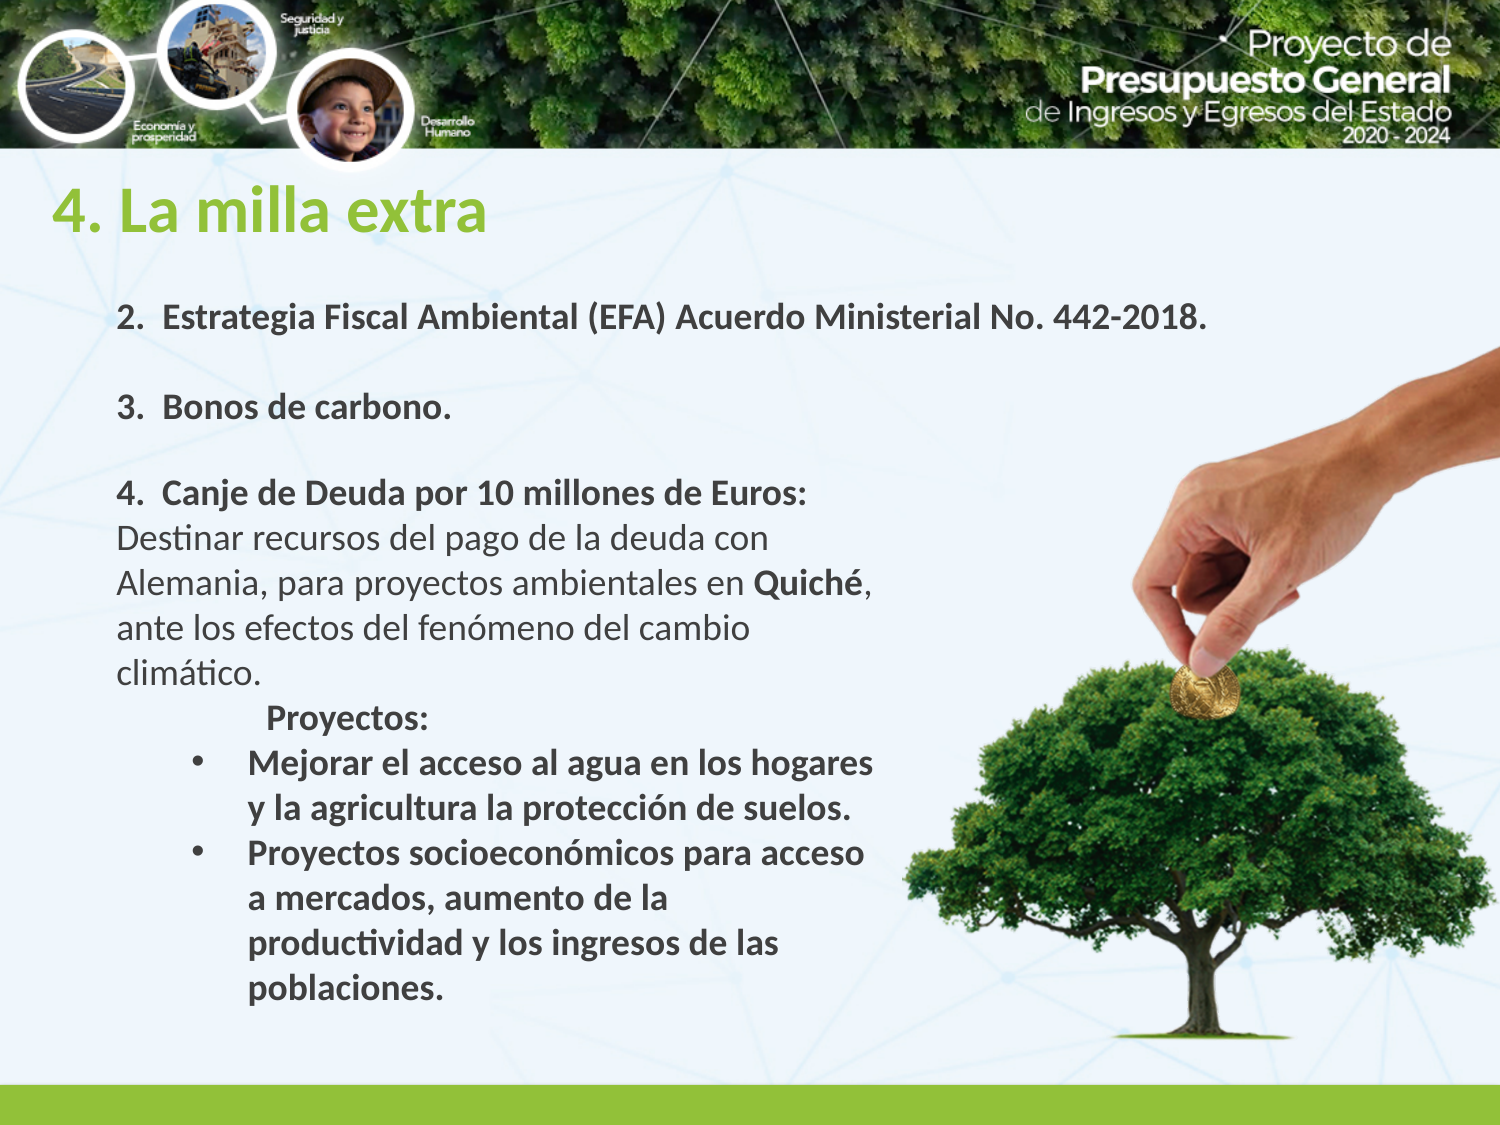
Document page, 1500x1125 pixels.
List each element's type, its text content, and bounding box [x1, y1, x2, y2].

title 4. La milla extra [37, 147, 897, 266]
text_box 2. Estrategia Fiscal Ambiental (EFA) Acuerdo Ministerial No. 442-2018. 3. Bonos de carbono. [101, 284, 897, 415]
picture [0, 0, 1500, 1084]
text_box 4. Canje de Deuda por 10 millones de Euros: Destinar recursos del pago de la deuda con Alemania, para proyectos ambientales en Quiché, ante los efectos del fenómeno del cambio climático. Proyectos: Mejorar el acceso al agua en los hogares y la agricultura la protección de suelos. Proyectos socioeconómicos para acceso a mercados, aumento de la productividad y los ingresos de las poblaciones. [101, 415, 903, 1061]
text_box [0, 1084, 1500, 1125]
